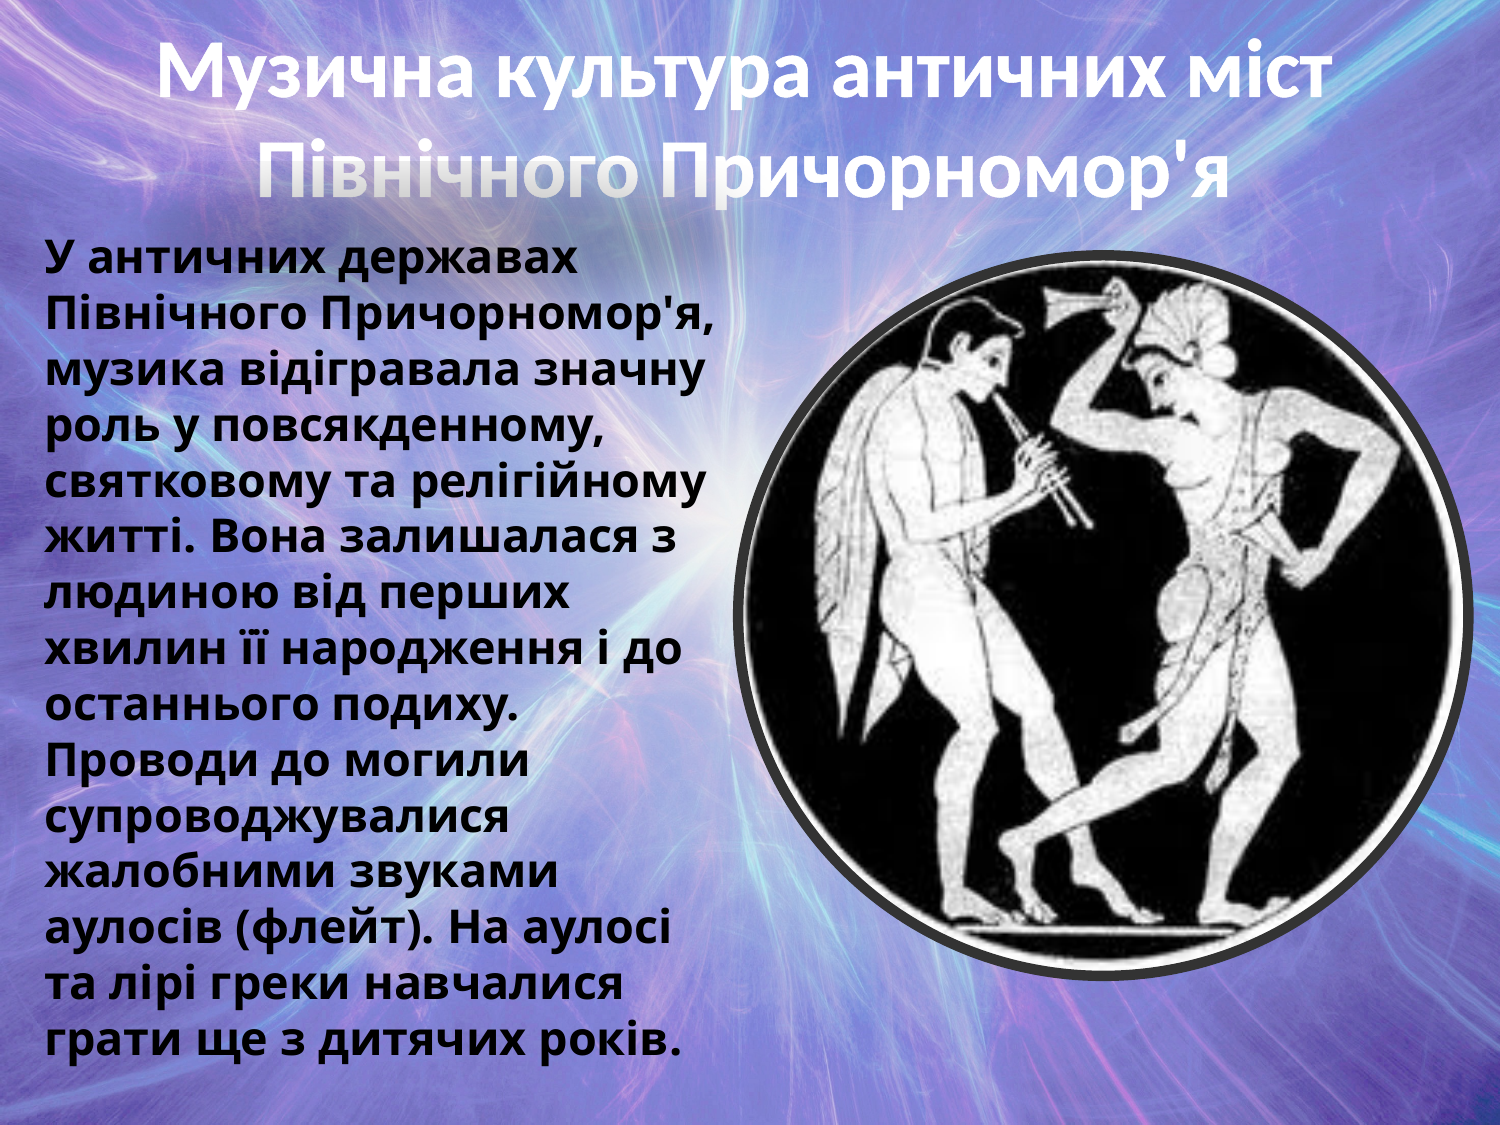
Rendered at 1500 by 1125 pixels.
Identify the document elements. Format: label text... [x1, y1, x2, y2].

picture [0, 0, 1500, 1125]
title Музична культура античних міст Північного Причорномор'я [53, 30, 1436, 197]
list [737, 255, 1469, 977]
list У античних державах Північного Причорномор'я, музика відігравала значну роль у повсякденному, святковому та релігійному житті. Вона залишалася з людиною від перших хвилин її народження і до останнього подиху. Проводи до могили супроводжувалися жалобними звуками аулосів (флейт). На аулосі та лірі греки навчалися грати ще з дитячих років. [29, 219, 739, 1094]
